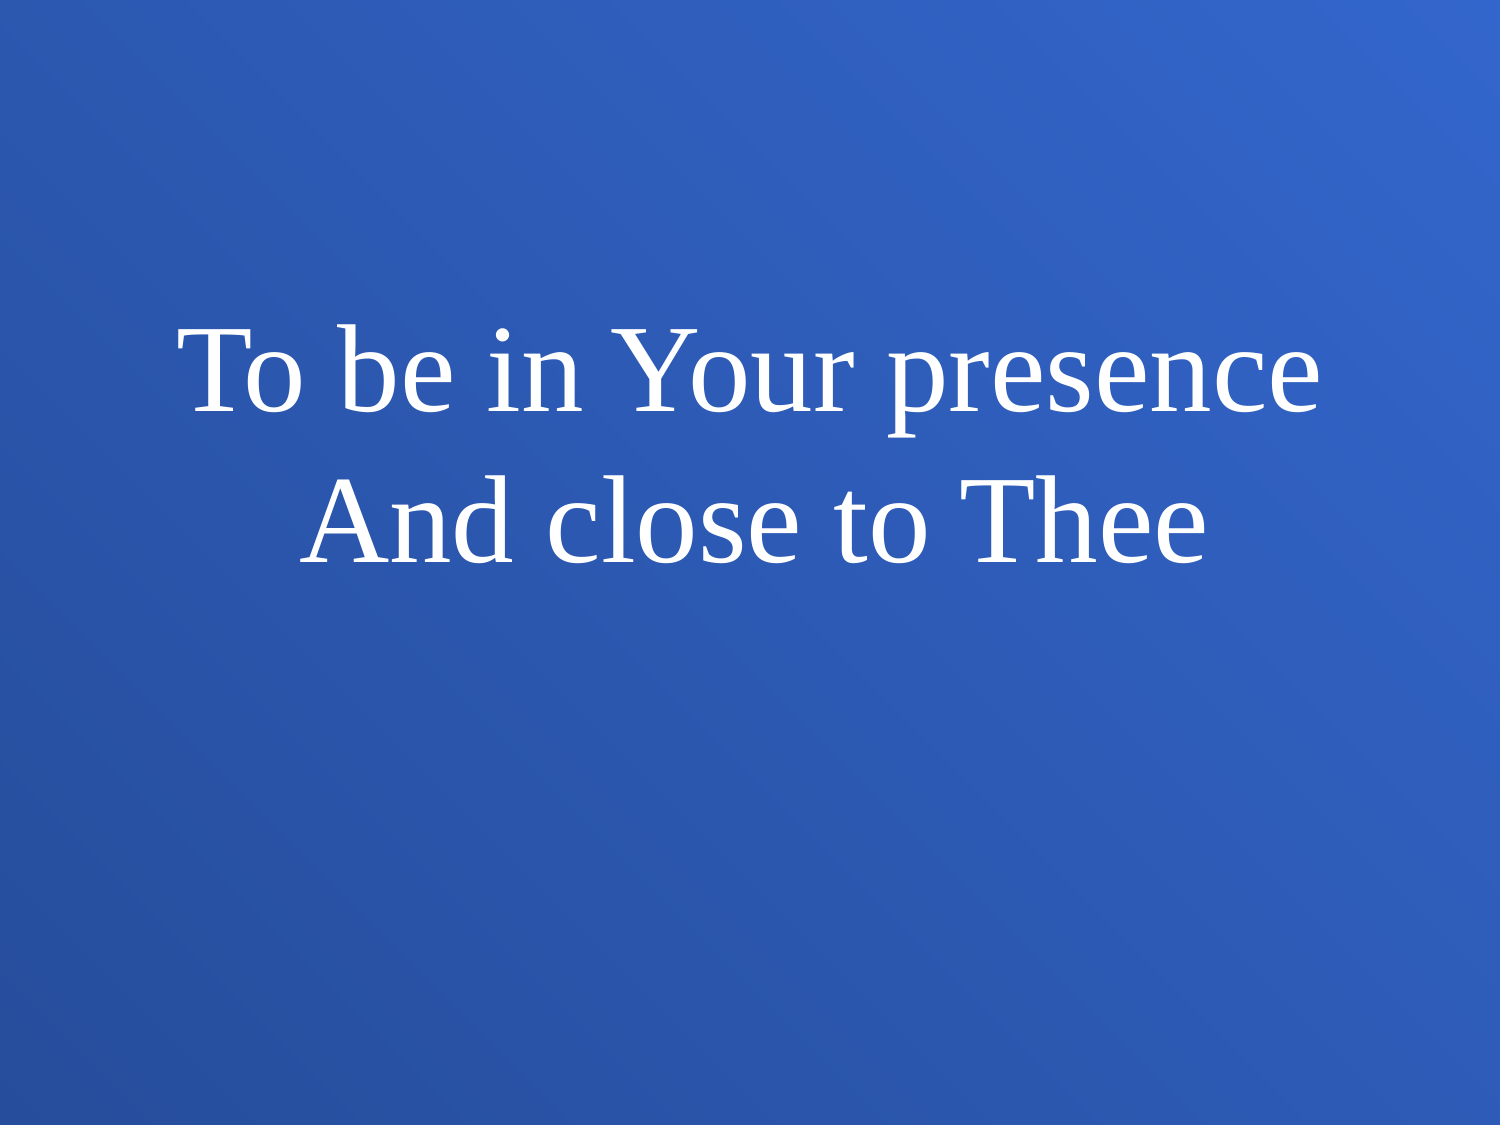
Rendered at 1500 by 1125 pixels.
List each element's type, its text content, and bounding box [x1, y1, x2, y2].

text_box And close to Thee [4, 430, 1500, 596]
text_box To be in Your presence [0, 278, 1500, 444]
